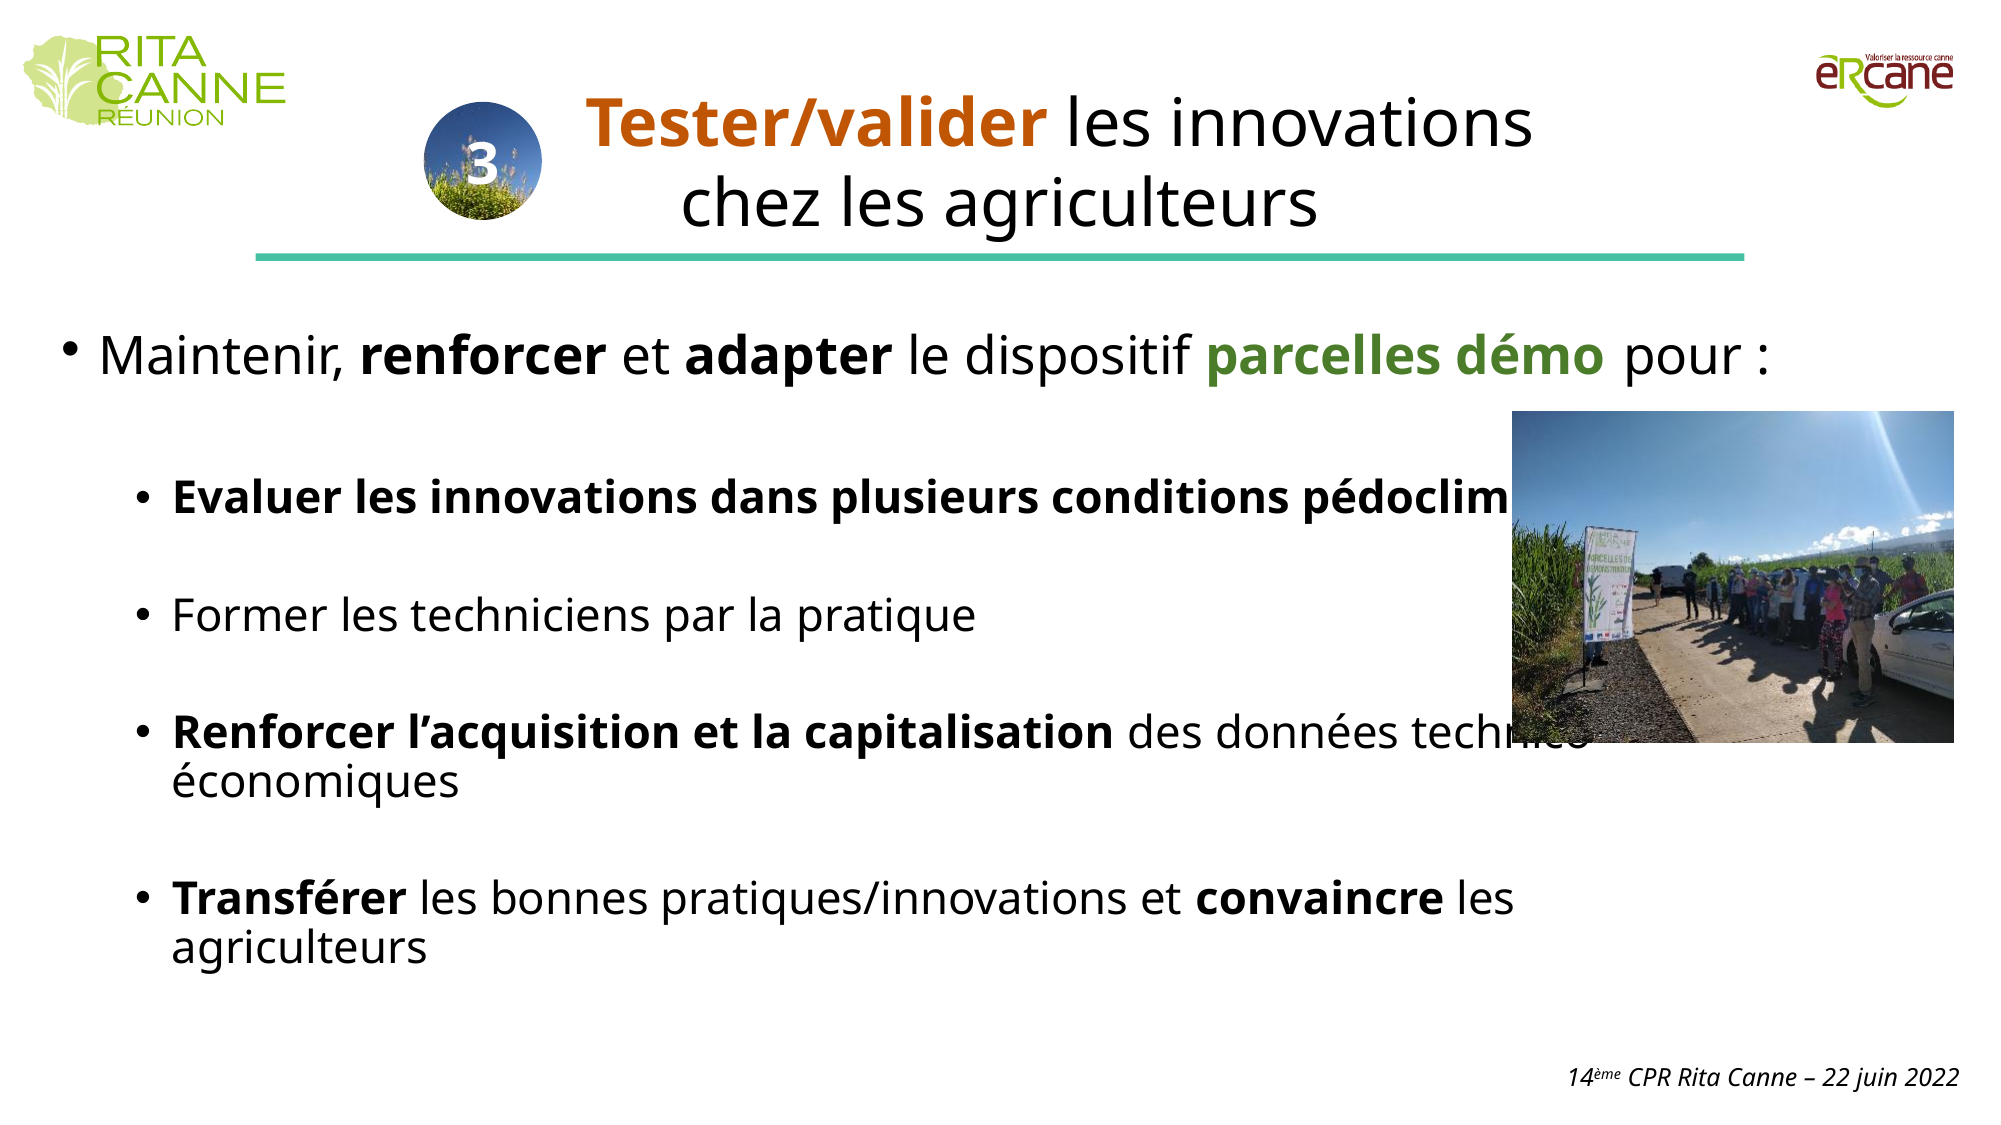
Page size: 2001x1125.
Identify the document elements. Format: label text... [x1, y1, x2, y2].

text_box 3 [422, 100, 543, 221]
picture [1815, 32, 1954, 109]
text_box Maintenir, renforcer et adapter le dispositif parcelles démo pour : Evaluer les innovations dans plusieurs conditions pédoclimatiques Former les techniciens par la pratique Renforcer l’acquisition et la capitalisation des données technico-économiques Transférer les bonnes pratiques/innovations et convaincre les agriculteurs [46, 308, 1787, 1045]
text_box Tester/valider les innovations chez les agriculteurs [62, 80, 1938, 240]
text_box [255, 253, 1745, 261]
picture [1512, 411, 1954, 743]
slide_number 14ème CPR Rita Canne – 22 juin 2022 [1461, 1046, 1976, 1107]
picture [20, 32, 290, 168]
